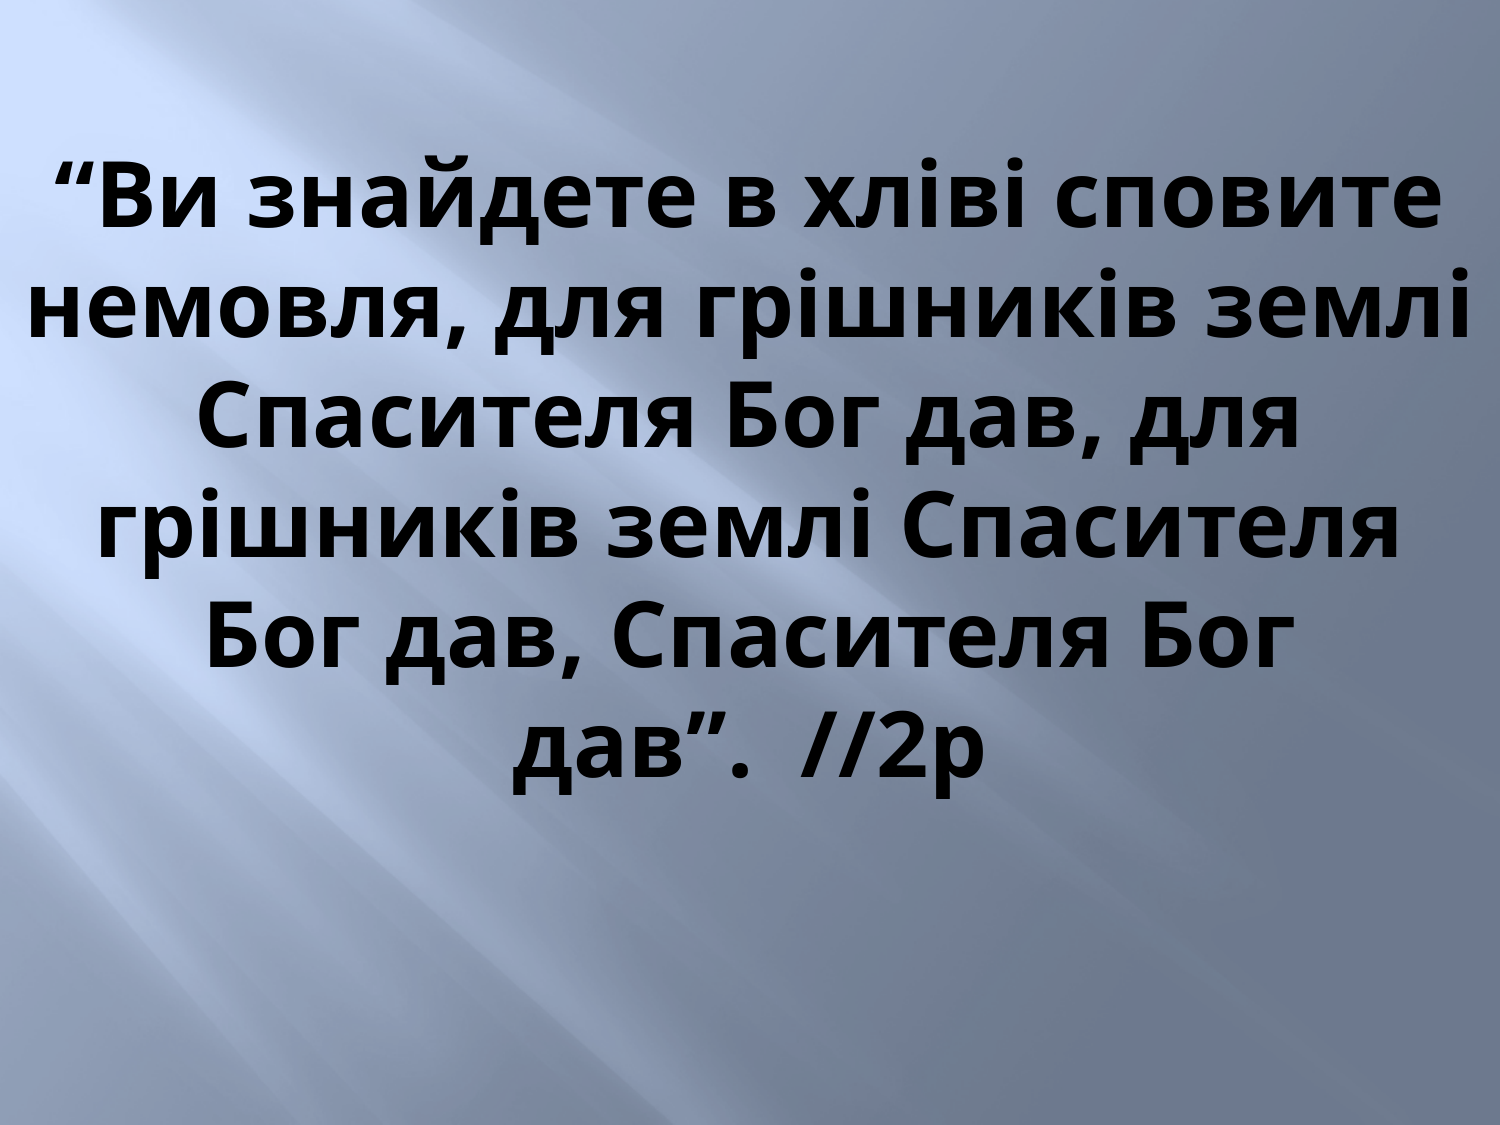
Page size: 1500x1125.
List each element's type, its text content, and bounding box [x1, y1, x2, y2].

list “Ви знайдете в хліві сповите немовля, для грішників землі Спасителя Бог дав, для грішників землі Спасителя Бог дав, Спасителя Бог дав”. //2р [0, 0, 1500, 1125]
